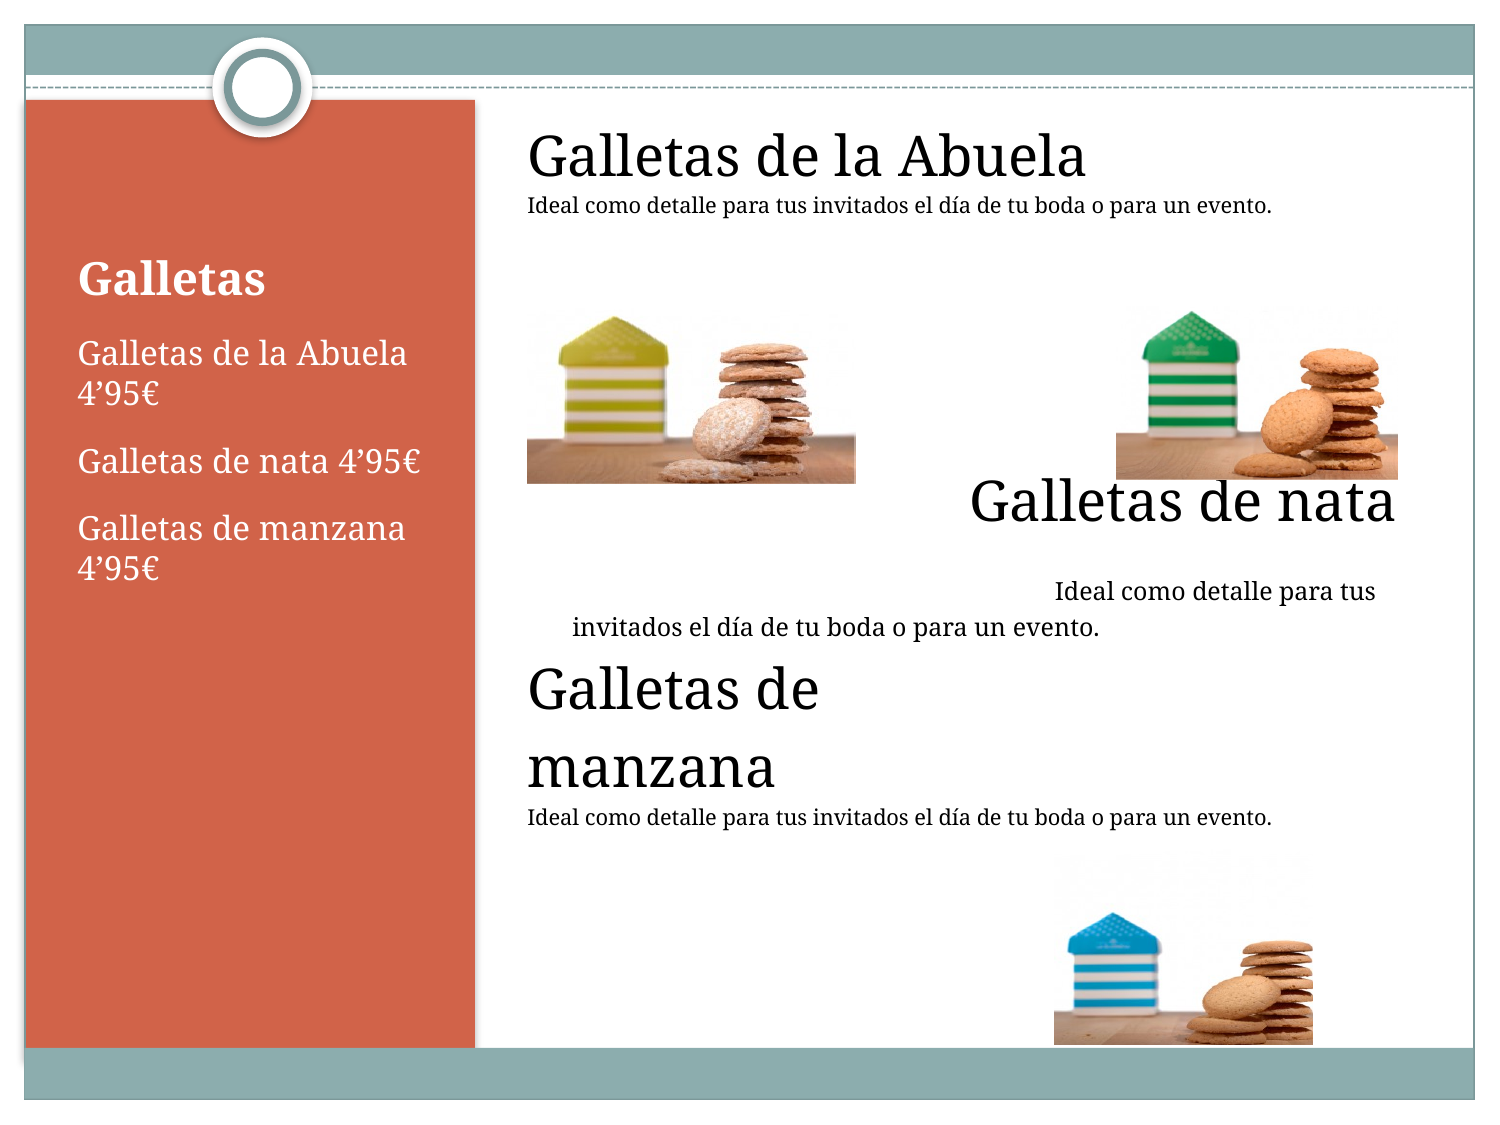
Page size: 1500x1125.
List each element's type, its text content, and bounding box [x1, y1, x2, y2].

title Galletas [62, 149, 450, 313]
picture [527, 222, 856, 484]
picture [1115, 218, 1399, 481]
list Galletas de la Abuela Ideal como detalle para tus invitados el día de tu boda o para un evento. Galletas de nata Ideal como detalle para tus invitados el día de tu boda o para un evento. Galletas de manzana Ideal como detalle para tus invitados el día de tu boda o para un evento. [512, 112, 1438, 1000]
list Galletas de la Abuela 4’95€ Galletas de nata 4’95€ Galletas de manzana 4’95€ [62, 324, 450, 1005]
picture [1054, 843, 1313, 1046]
